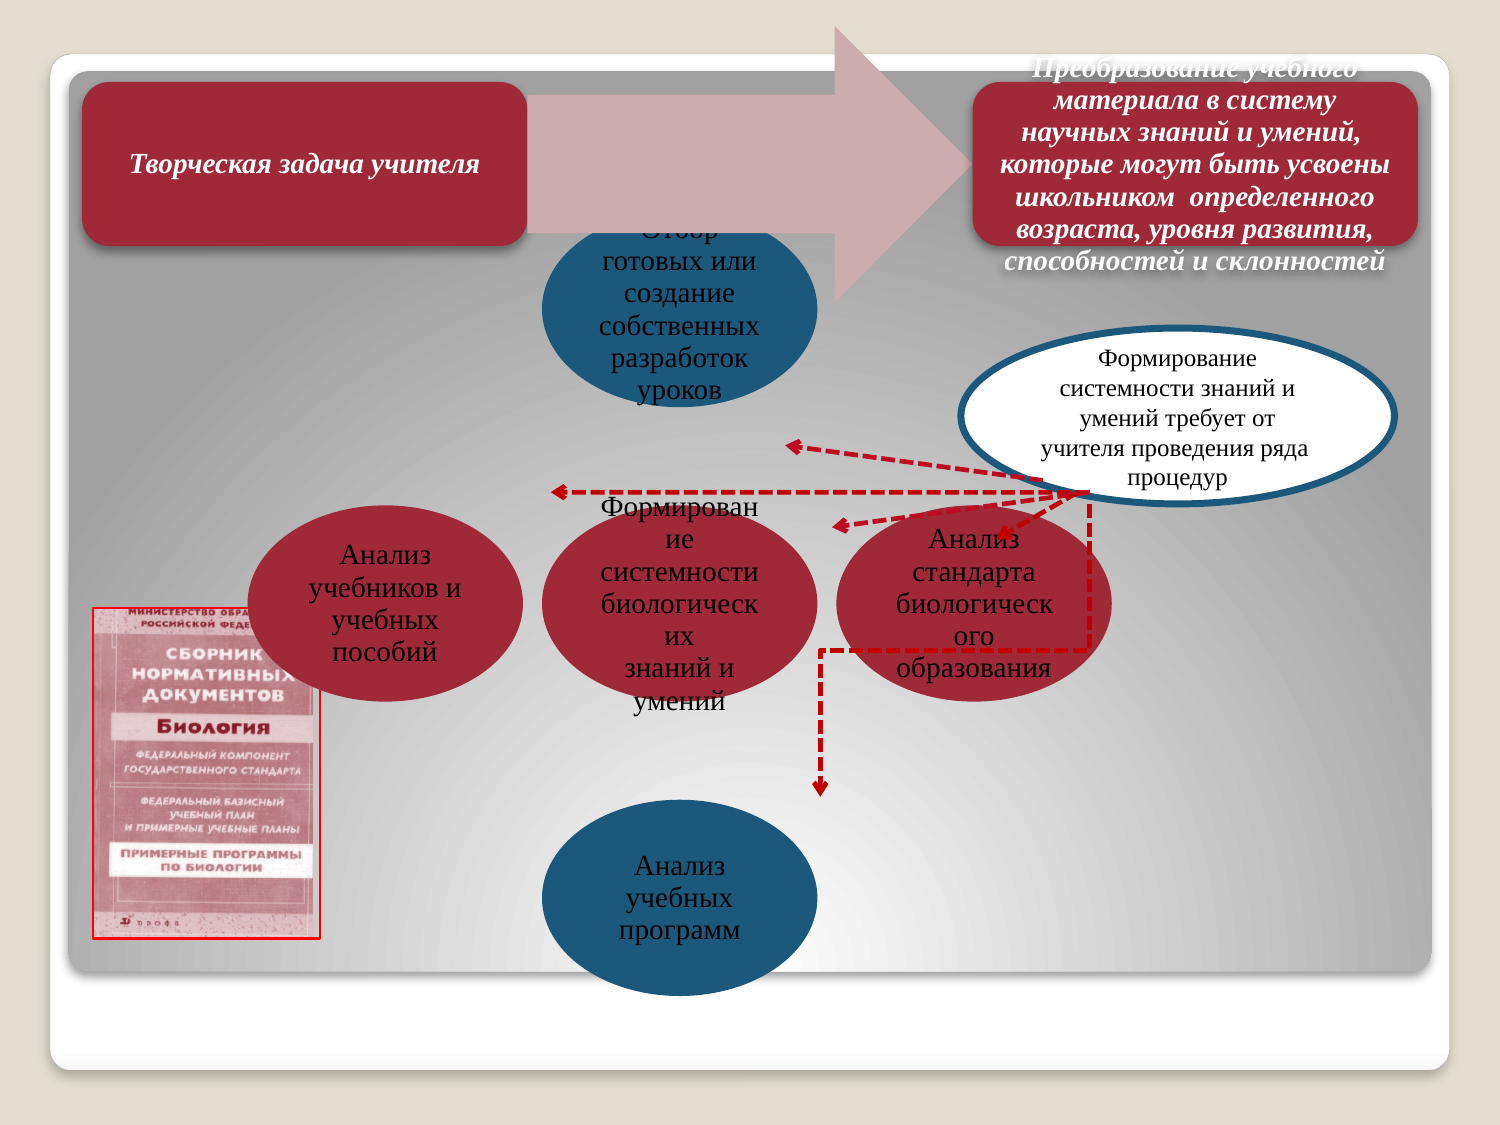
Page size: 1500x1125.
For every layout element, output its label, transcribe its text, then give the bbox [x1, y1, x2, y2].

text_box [1079, 491, 1091, 514]
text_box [784, 445, 1044, 481]
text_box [831, 491, 995, 514]
text_box Формирование системности знаний и умений требует от учителя проведения ряда процедур [1236, 327, 1398, 505]
picture [93, 609, 128, 938]
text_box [128, 259, 1231, 997]
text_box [995, 491, 1079, 514]
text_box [81, 81, 1419, 247]
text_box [808, 515, 1102, 786]
